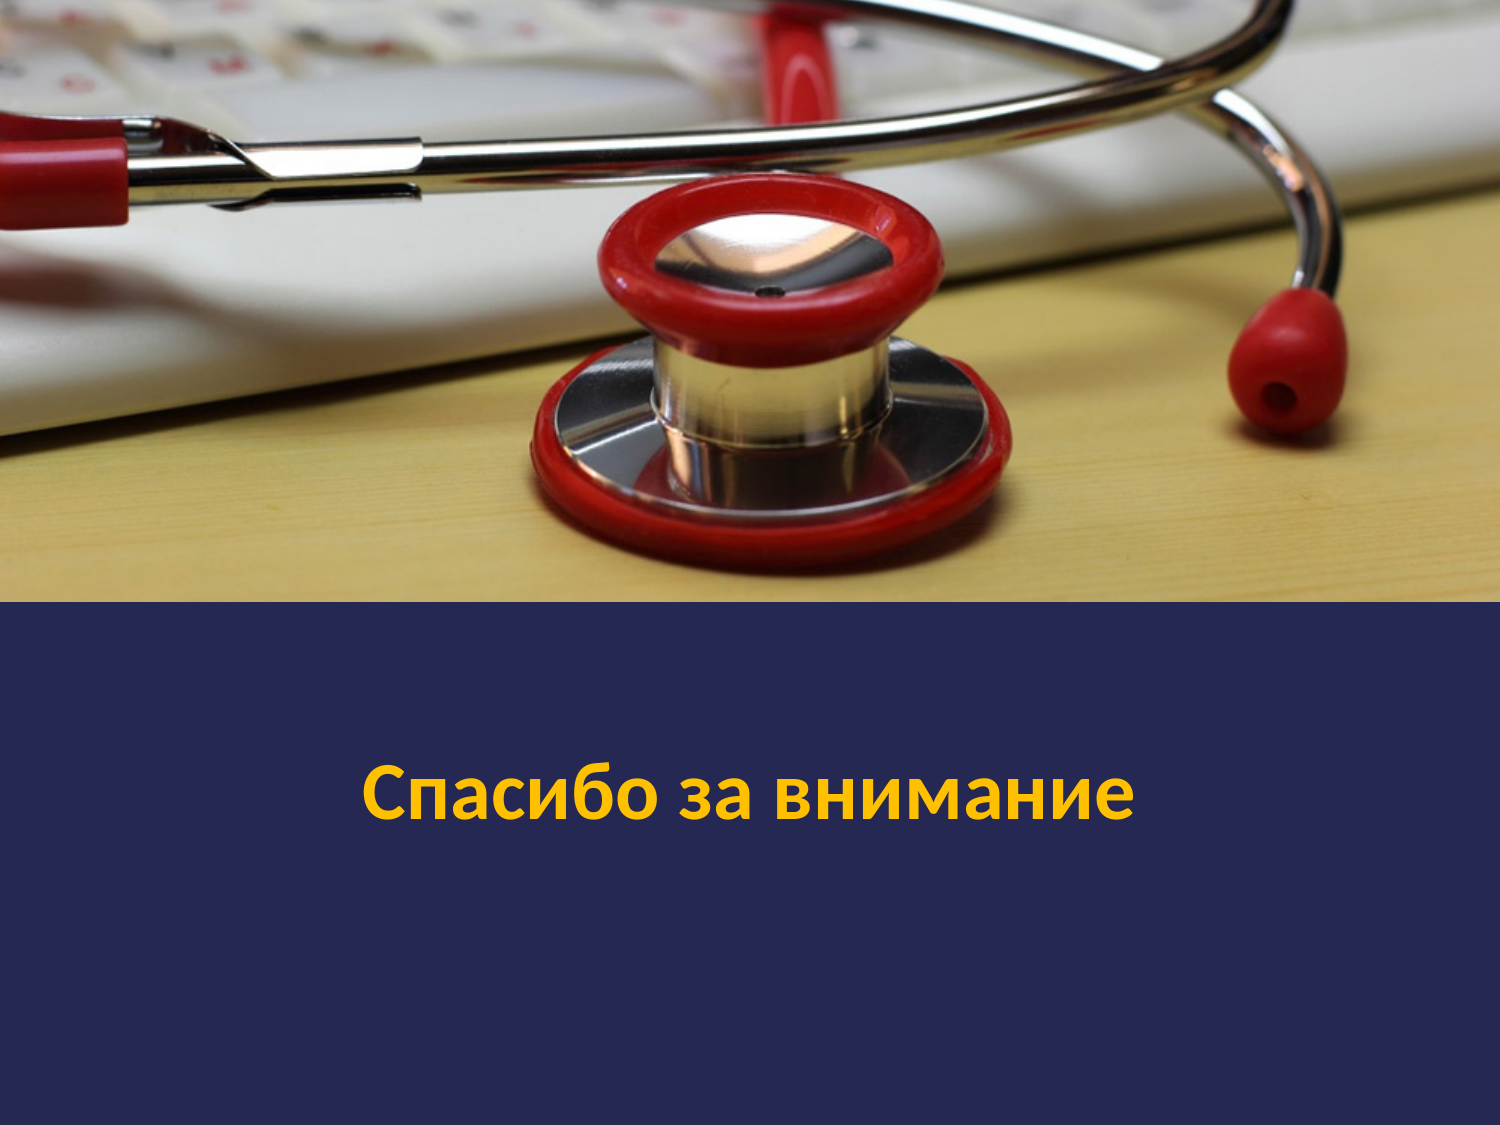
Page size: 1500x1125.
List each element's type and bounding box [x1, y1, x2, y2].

picture [0, 0, 1500, 602]
list [75, 610, 1425, 1000]
